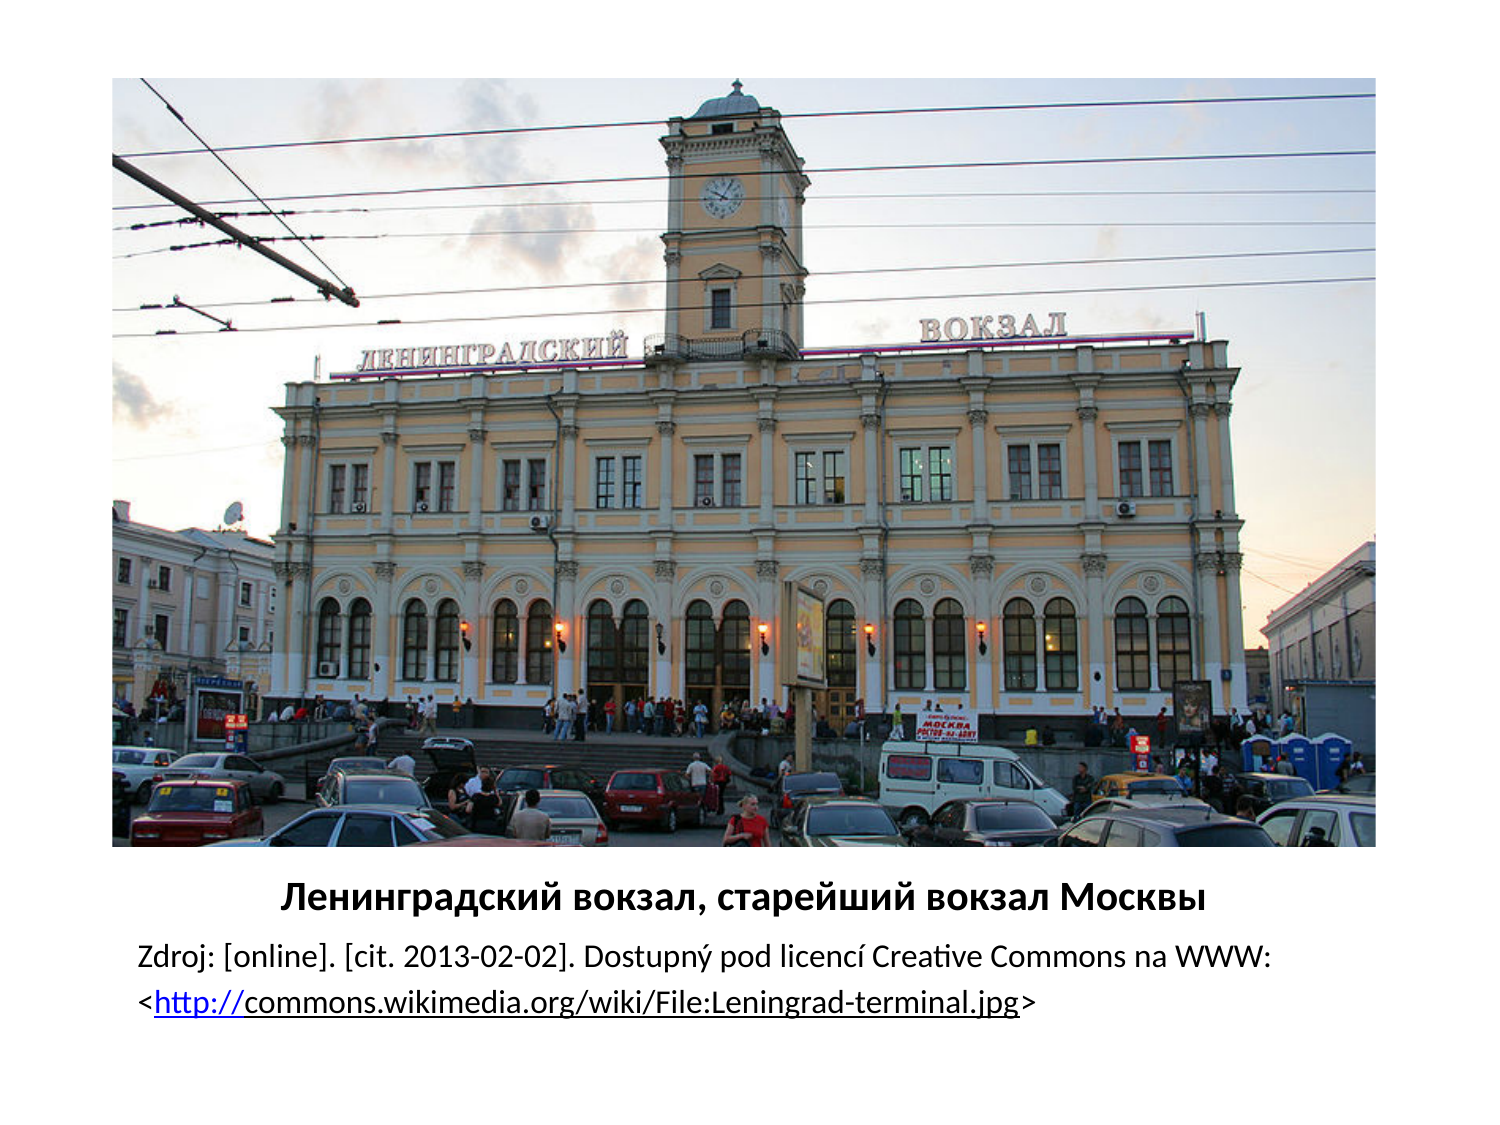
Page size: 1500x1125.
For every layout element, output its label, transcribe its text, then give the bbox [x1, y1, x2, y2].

title Ленинградский вокзал, старейший вокзал Москвы [112, 856, 1376, 926]
list Zdroj: [online]. [cit. 2013-02-02]. Dostupný pod licencí Creative Commons na WWW: <http://commons.wikimedia.org/wiki/File:Leningrad-terminal.jpg> [112, 926, 1376, 1059]
picture [111, 77, 1376, 847]
